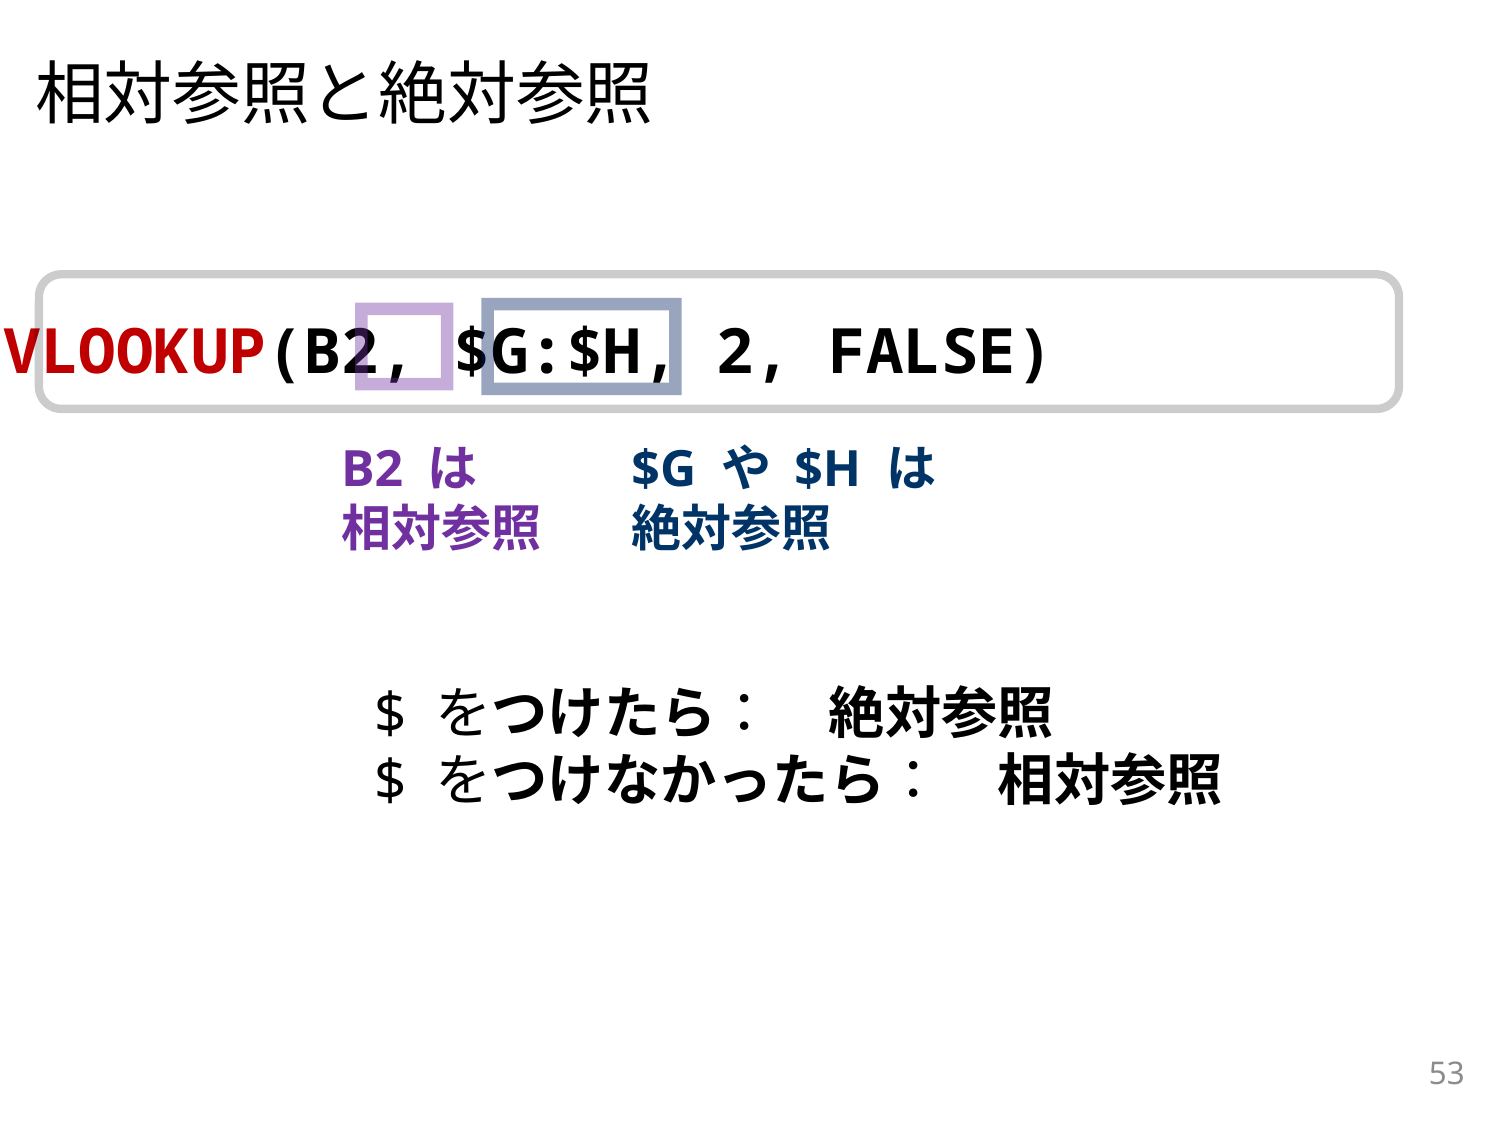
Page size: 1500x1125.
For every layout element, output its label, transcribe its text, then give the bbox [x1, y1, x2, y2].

text_box B2 は 相対参照 [326, 428, 556, 564]
text_box [360, 308, 448, 385]
text_box $ をつけたら： 絶対参照 $ をつけなかったら： 相対参照 [359, 669, 1238, 820]
text_box $G や $H は 絶対参照 [616, 428, 951, 564]
slide_number 53 [1142, 1044, 1480, 1105]
text_box [37, 273, 1401, 410]
text_box [487, 303, 677, 390]
title 相対参照と絶対参照 [19, 31, 1467, 161]
text_box =VLOOKUP(B2, $G:$H, 2, FALSE) [0, 304, 38, 394]
